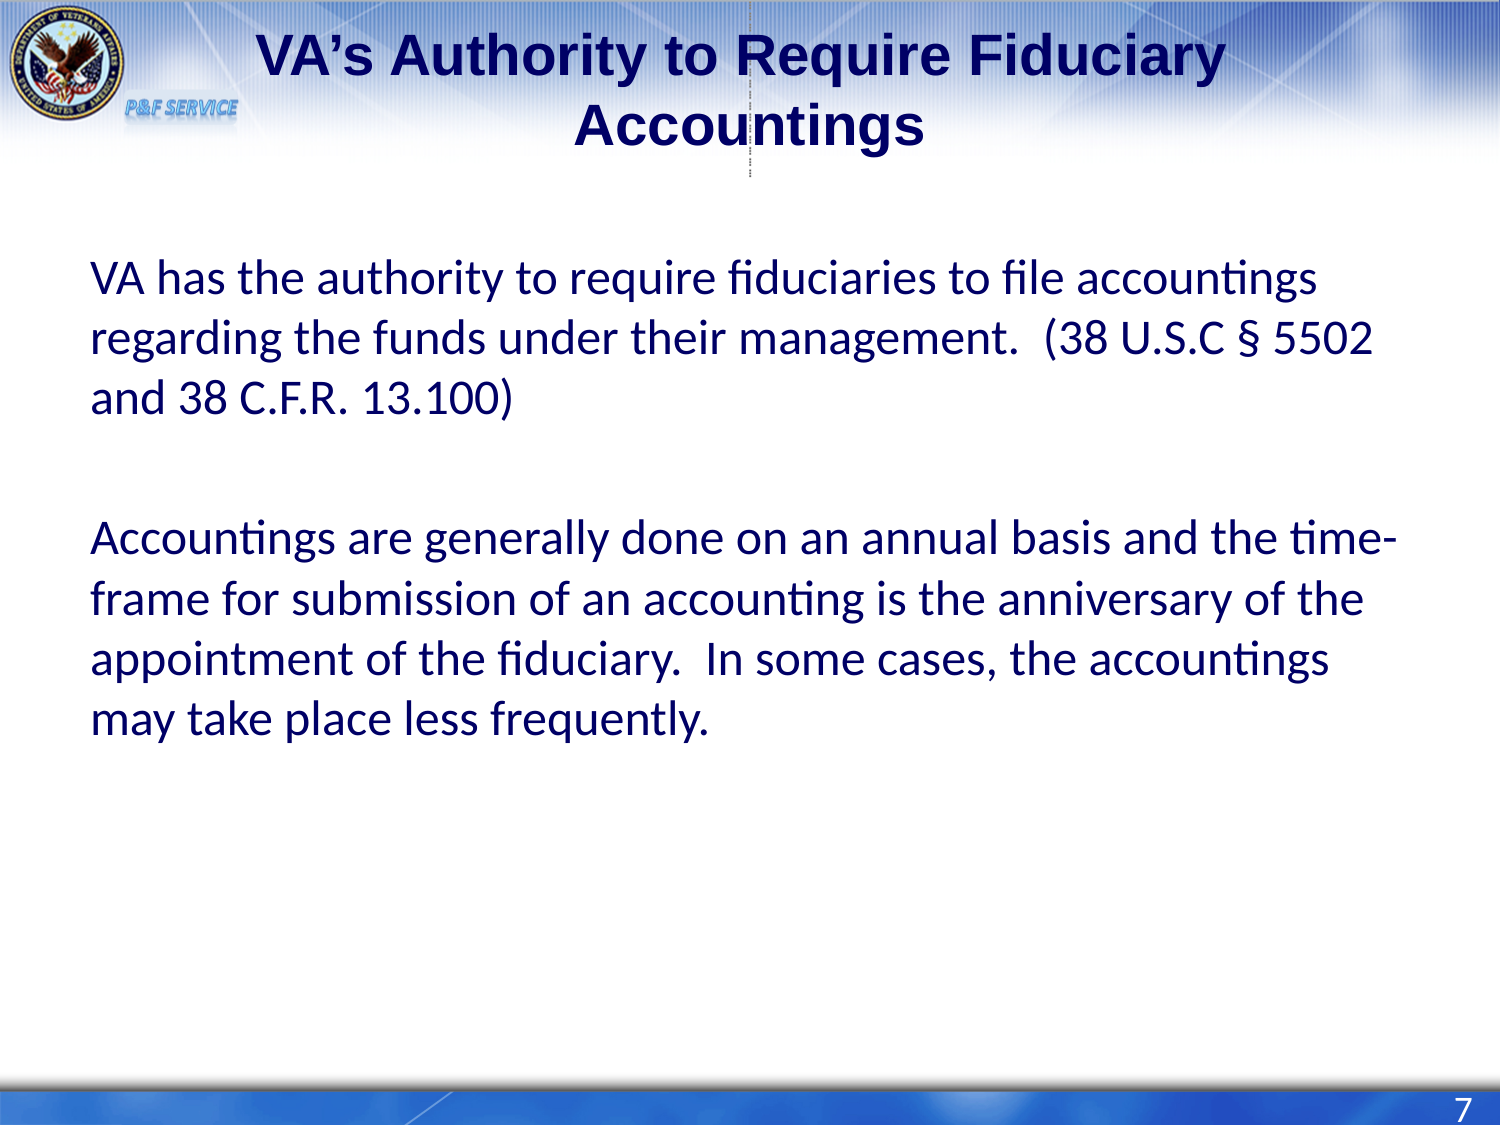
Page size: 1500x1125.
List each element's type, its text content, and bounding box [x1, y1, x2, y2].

title VA’s Authority to Require Fiduciary Accountings [0, 0, 1500, 175]
list VA has the authority to require fiduciaries to file accountings regarding the funds under their management. (38 U.S.C § 5502 and 38 C.F.R. 13.100) Accountings are generally done on an annual basis and the time-frame for submission of an accounting is the anniversary of the appointment of the fiduciary. In some cases, the accountings may take place less frequently. [75, 237, 1425, 980]
slide_number 7 [1137, 1077, 1488, 1125]
picture [0, 175, 1500, 1125]
